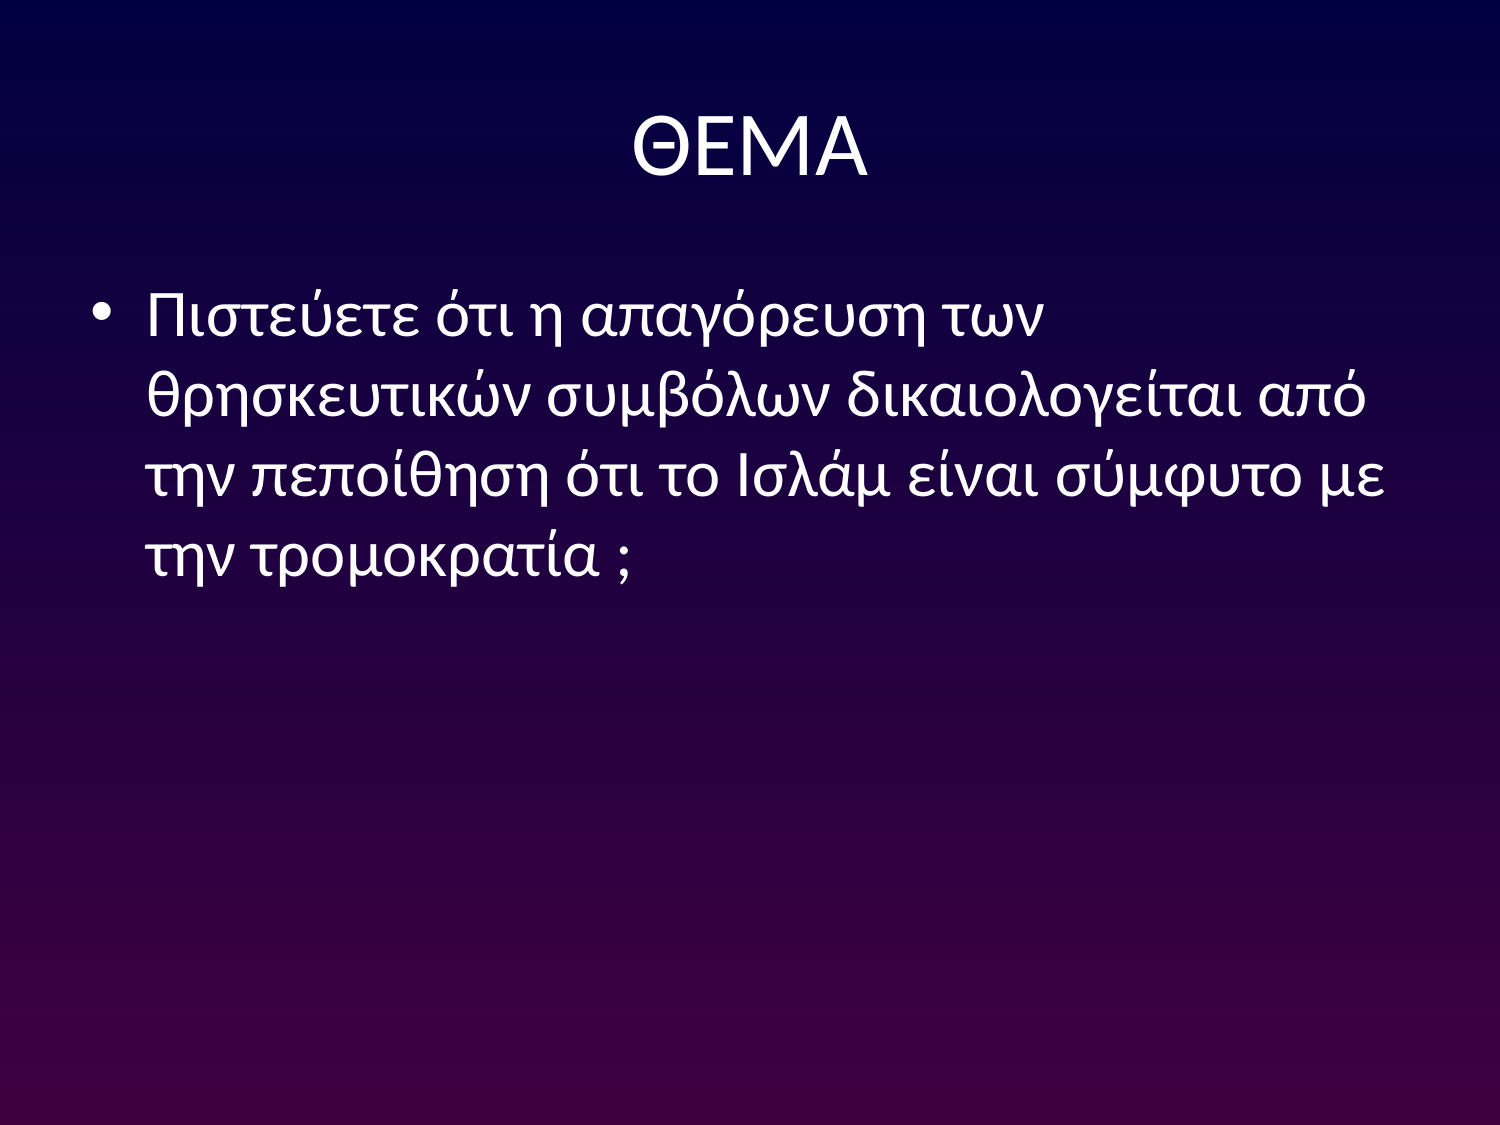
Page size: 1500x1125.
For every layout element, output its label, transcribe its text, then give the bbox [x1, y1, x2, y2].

title ΘΕΜΑ [75, 45, 1425, 233]
list Πιστεύετε ότι η απαγόρευση των θρησκευτικών συμβόλων δικαιολογείται από την πεποίθηση ότι το Ισλάμ είναι σύμφυτο με την τρομοκρατία ; [75, 262, 1425, 1005]
